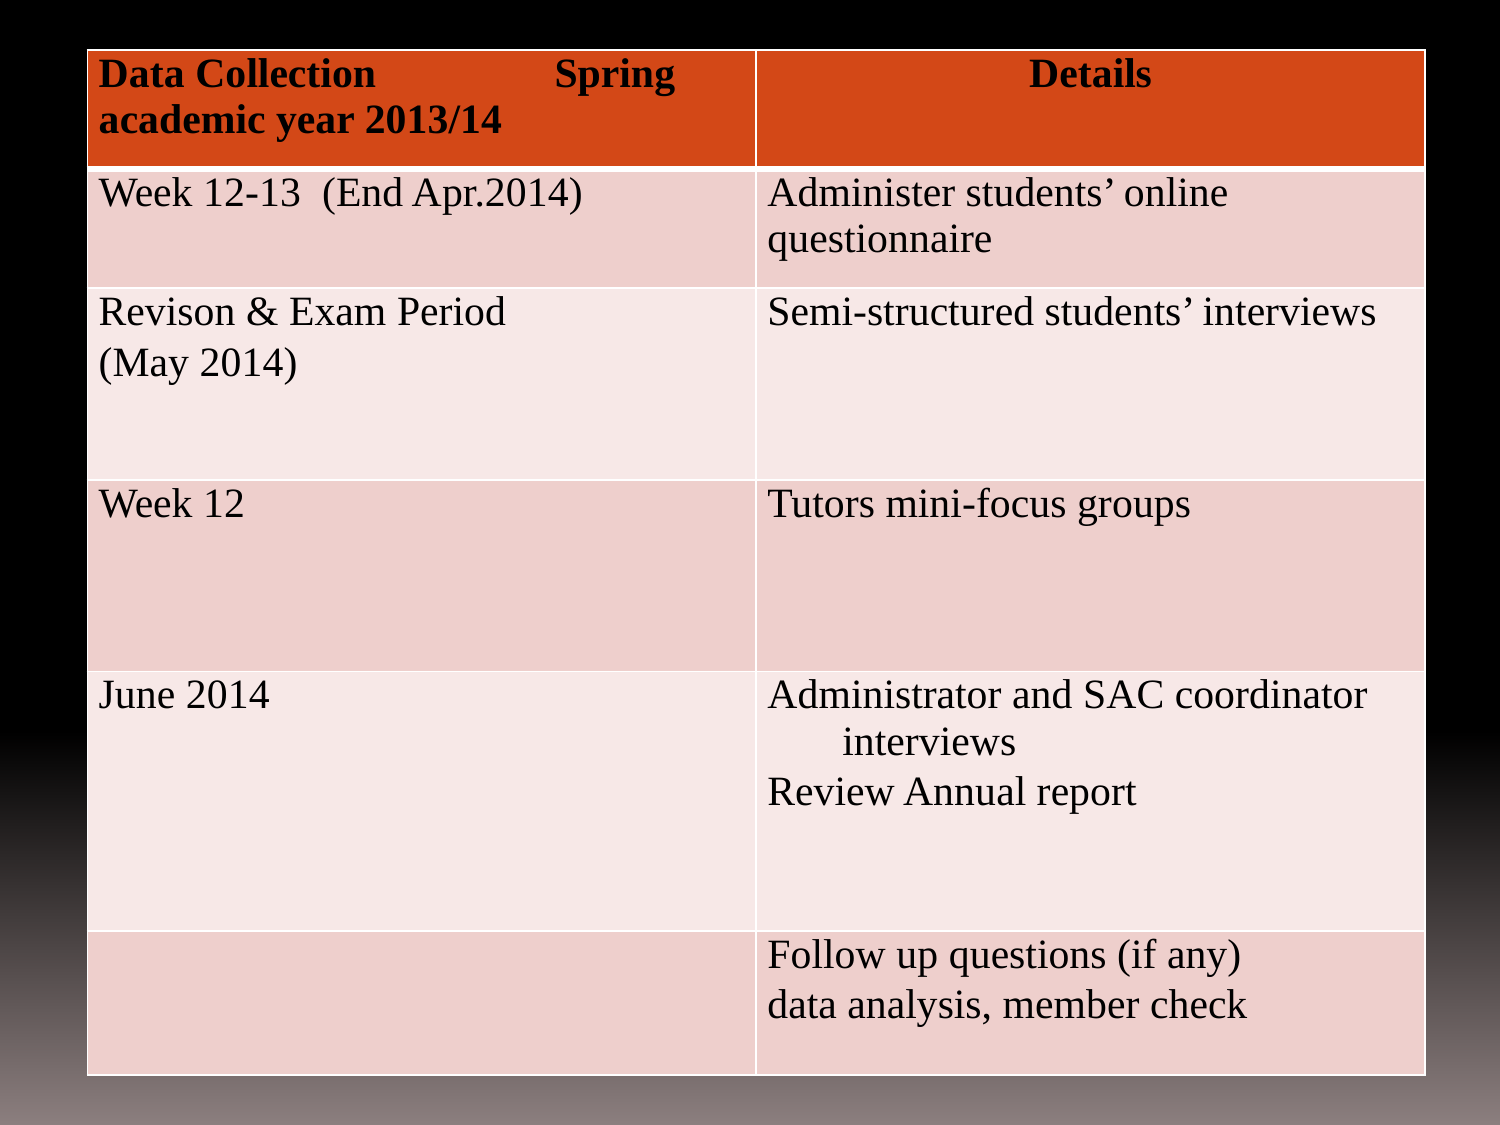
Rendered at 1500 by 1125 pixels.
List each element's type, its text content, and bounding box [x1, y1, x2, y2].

table_cell Administer students’ online questionnaire [757, 172, 1424, 287]
table_cell Week 12 [88, 481, 755, 671]
table_cell June 2014 [88, 672, 755, 930]
table_header Data Collection Spring academic year 2013/14 [88, 51, 755, 166]
table_cell Administrator and SAC coordinator interviews Review Annual report [757, 672, 1424, 930]
table_cell Semi-structured students’ interviews [757, 289, 1424, 479]
table_cell Week 12-13 (End Apr.2014) [88, 172, 755, 287]
table_cell Follow up questions (if any) data analysis, member check [757, 932, 1424, 1074]
table_header Details [757, 51, 1424, 166]
table_cell Tutors mini-focus groups [757, 481, 1424, 671]
table_cell [88, 932, 755, 1074]
table_cell Revison & Exam Period (May 2014) [88, 289, 755, 479]
